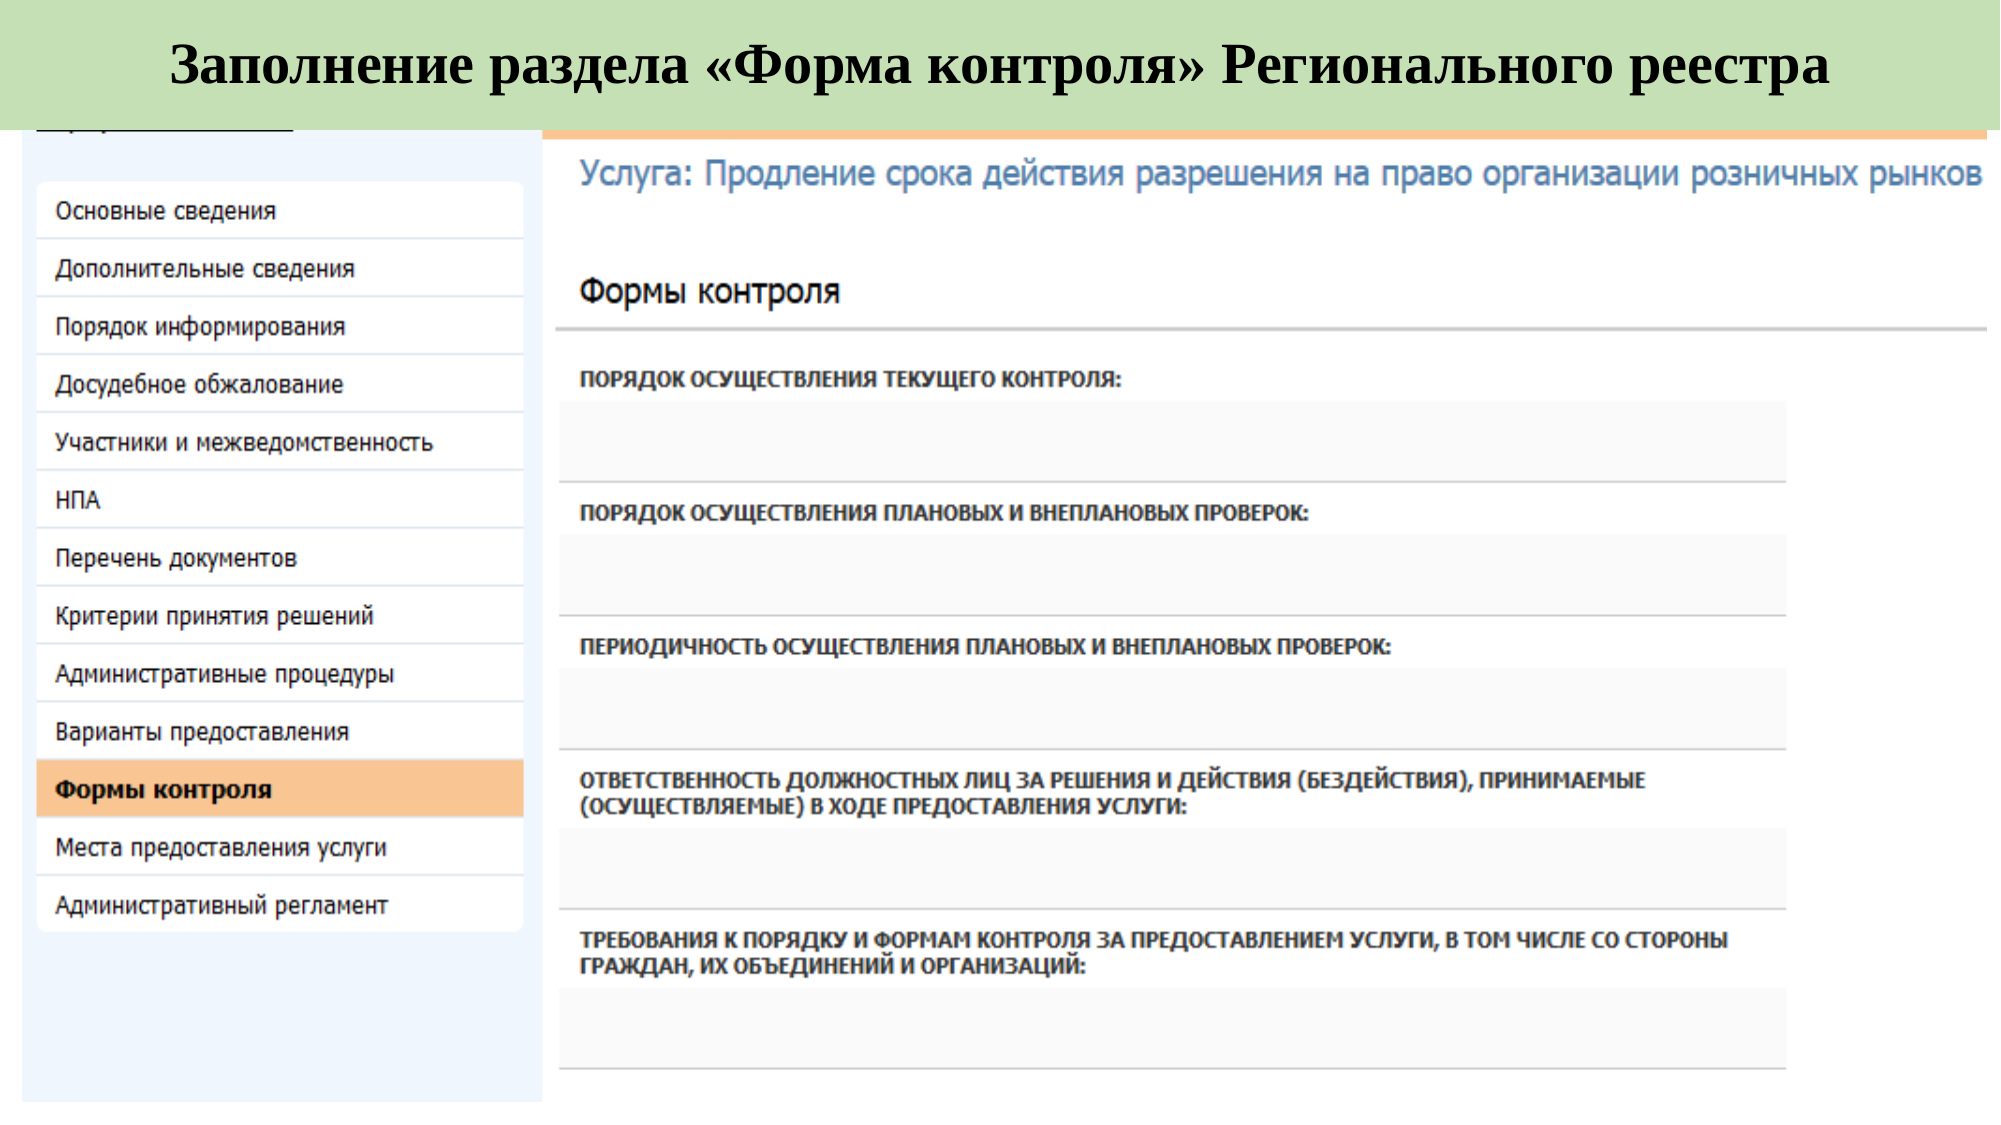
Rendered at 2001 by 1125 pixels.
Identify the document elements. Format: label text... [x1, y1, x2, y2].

picture [22, 129, 1987, 1102]
text_box Заполнение раздела «Форма контроля» Регионального реестра [0, 0, 2000, 131]
